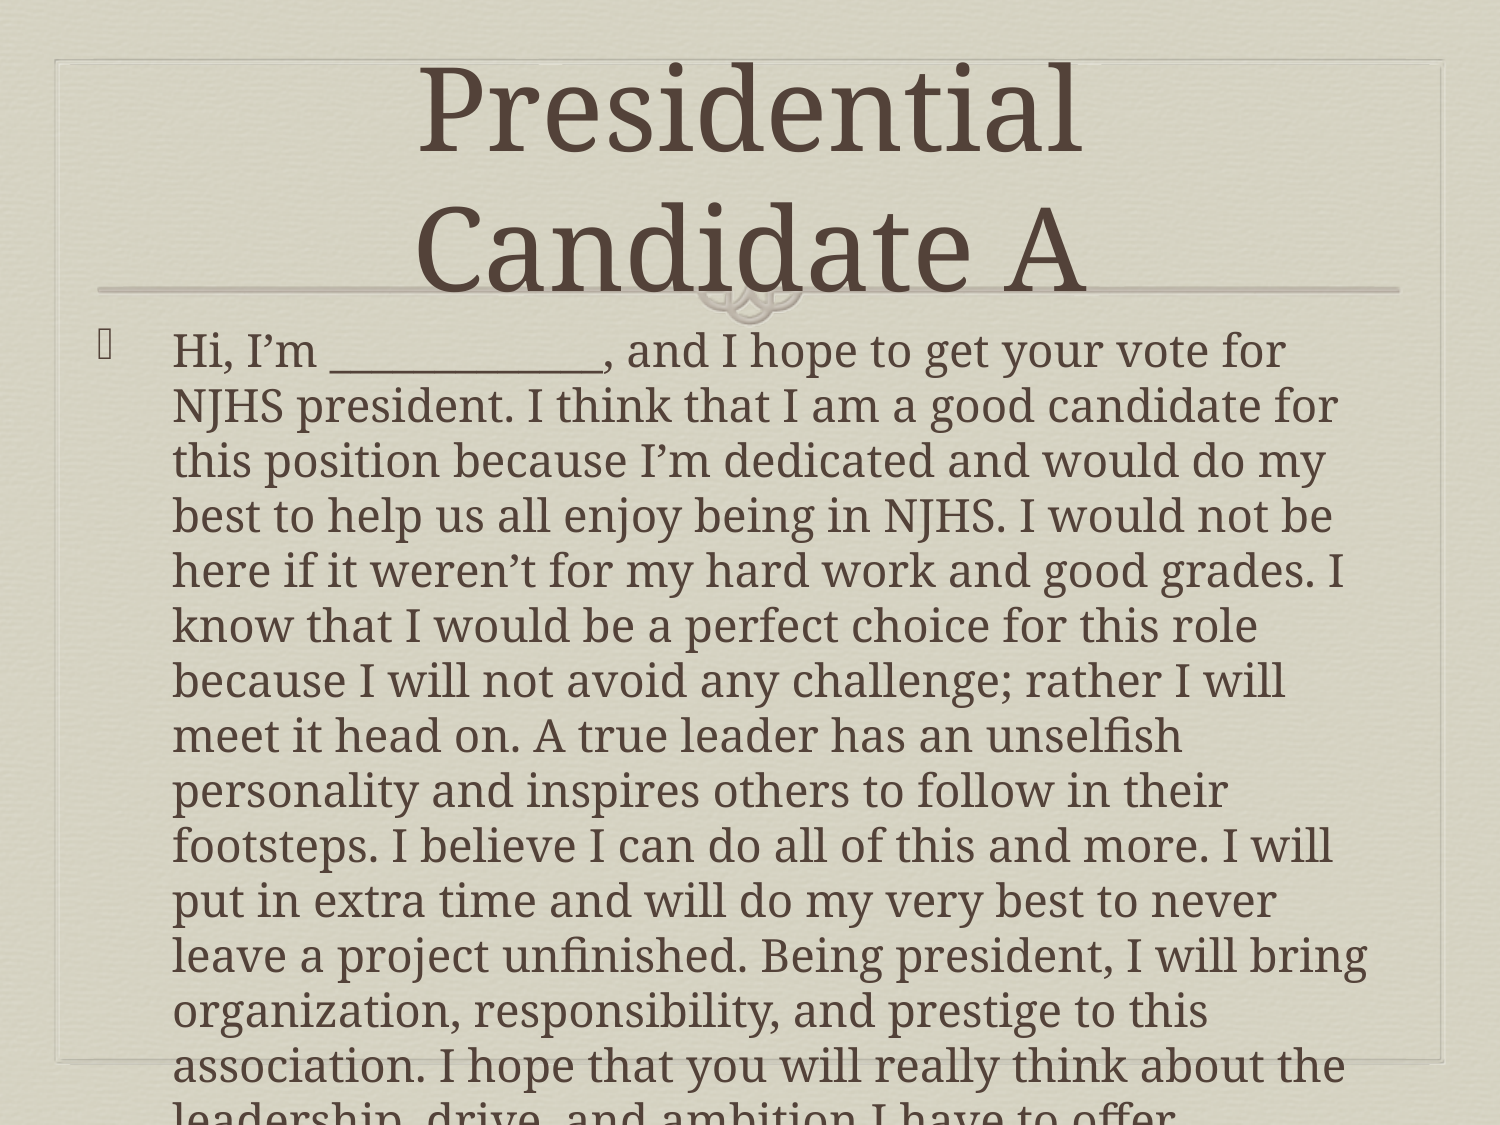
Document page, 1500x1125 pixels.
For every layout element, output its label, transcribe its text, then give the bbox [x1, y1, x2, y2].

picture [0, 0, 1500, 1125]
list Hi, I’m _____________, and I hope to get your vote for NJHS president. I think that I am a good candidate for this position because I’m dedicated and would do my best to help us all enjoy being in NJHS. I would not be here if it weren’t for my hard work and good grades. I know that I would be a perfect choice for this role because I will not avoid any challenge; rather I will meet it head on. A true leader has an unselfish personality and inspires others to follow in their footsteps. I believe I can do all of this and more. I will put in extra time and will do my very best to never leave a project unfinished. Being president, I will bring organization, responsibility, and prestige to this association. I hope that you will really think about the leadership, drive, and ambition I have to offer. [82, 313, 1420, 1036]
title Presidential Candidate A [131, 62, 1369, 288]
